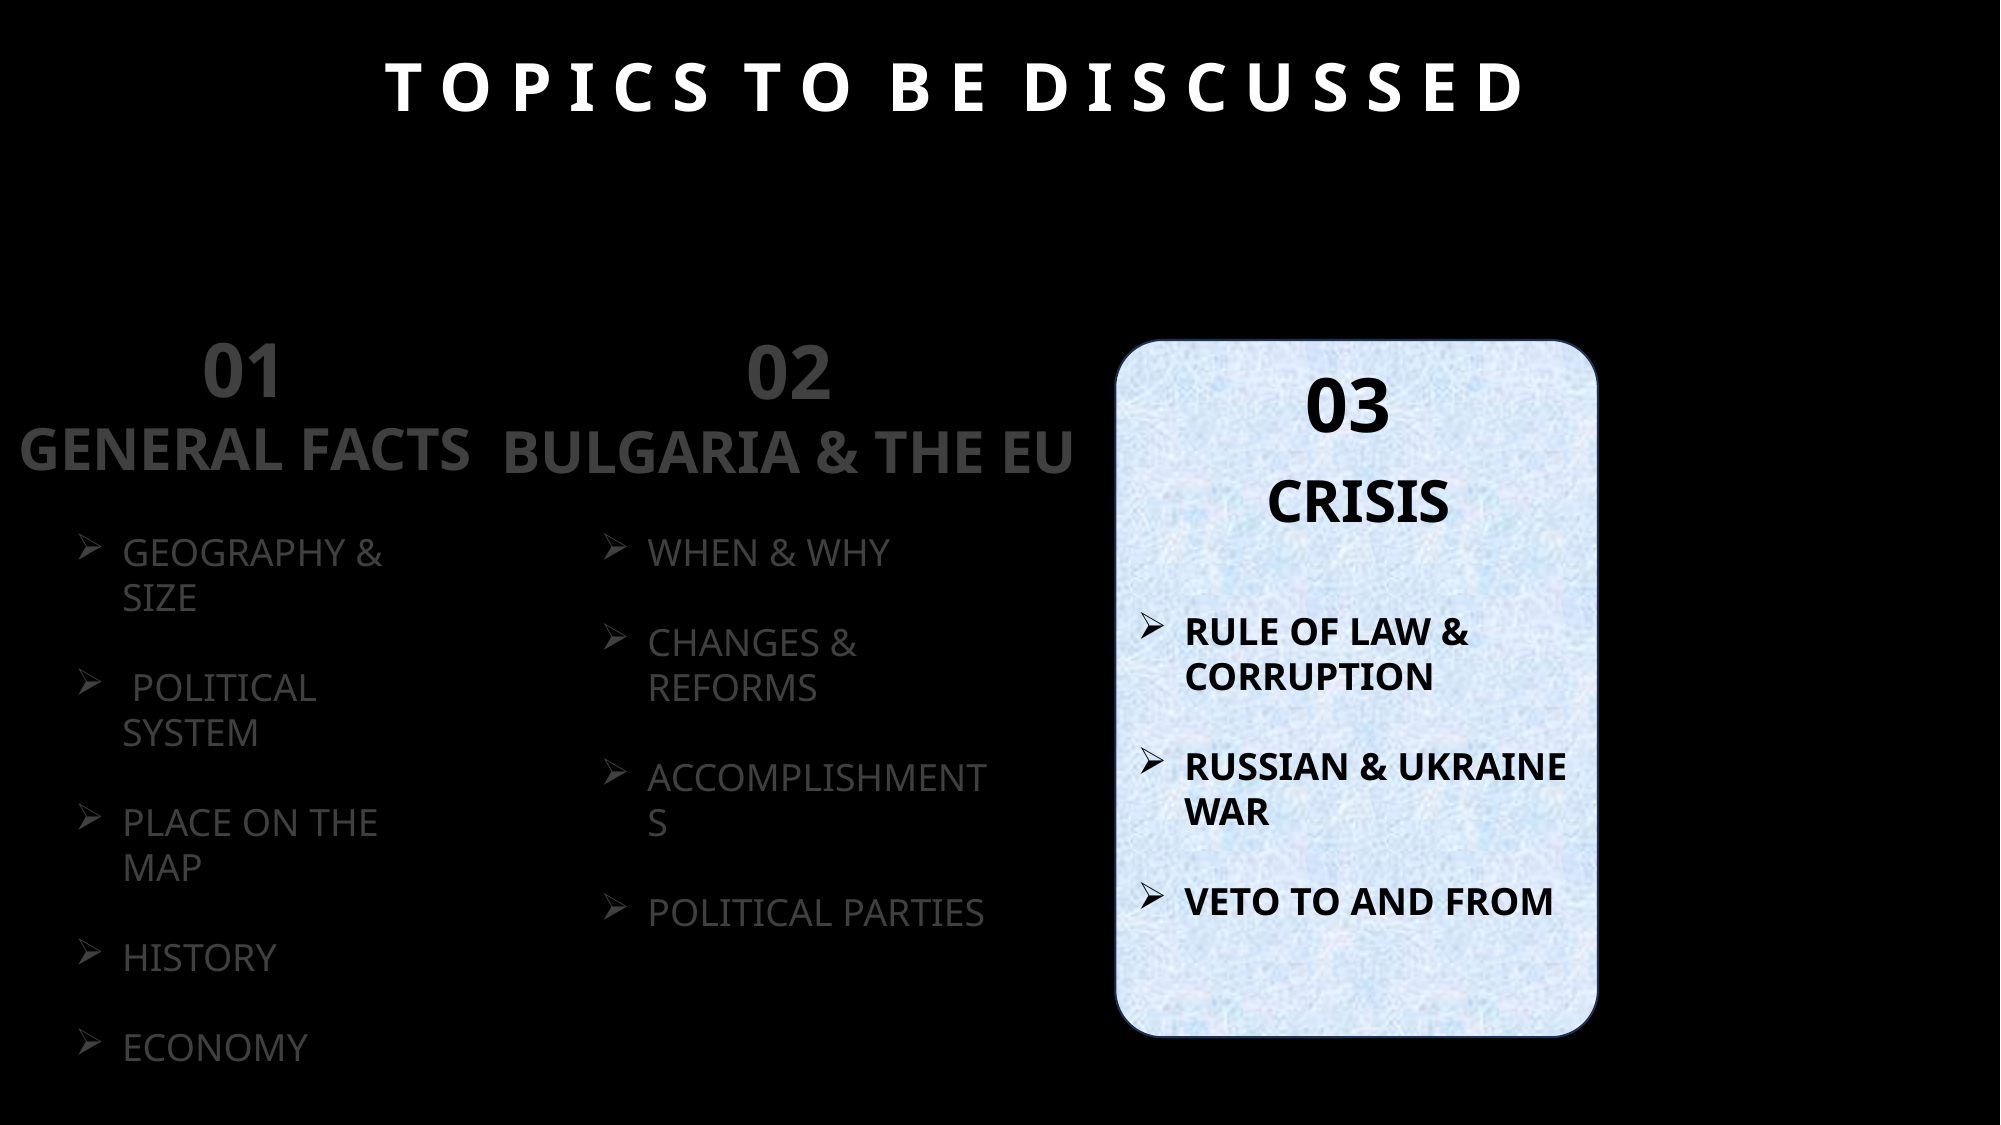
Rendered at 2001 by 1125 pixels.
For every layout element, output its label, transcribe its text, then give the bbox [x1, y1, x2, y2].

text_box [0, 314, 491, 947]
text_box T O P I C S T O B E D I S C U S S E D [240, 37, 1670, 132]
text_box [491, 317, 1122, 901]
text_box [1099, 339, 1647, 1038]
